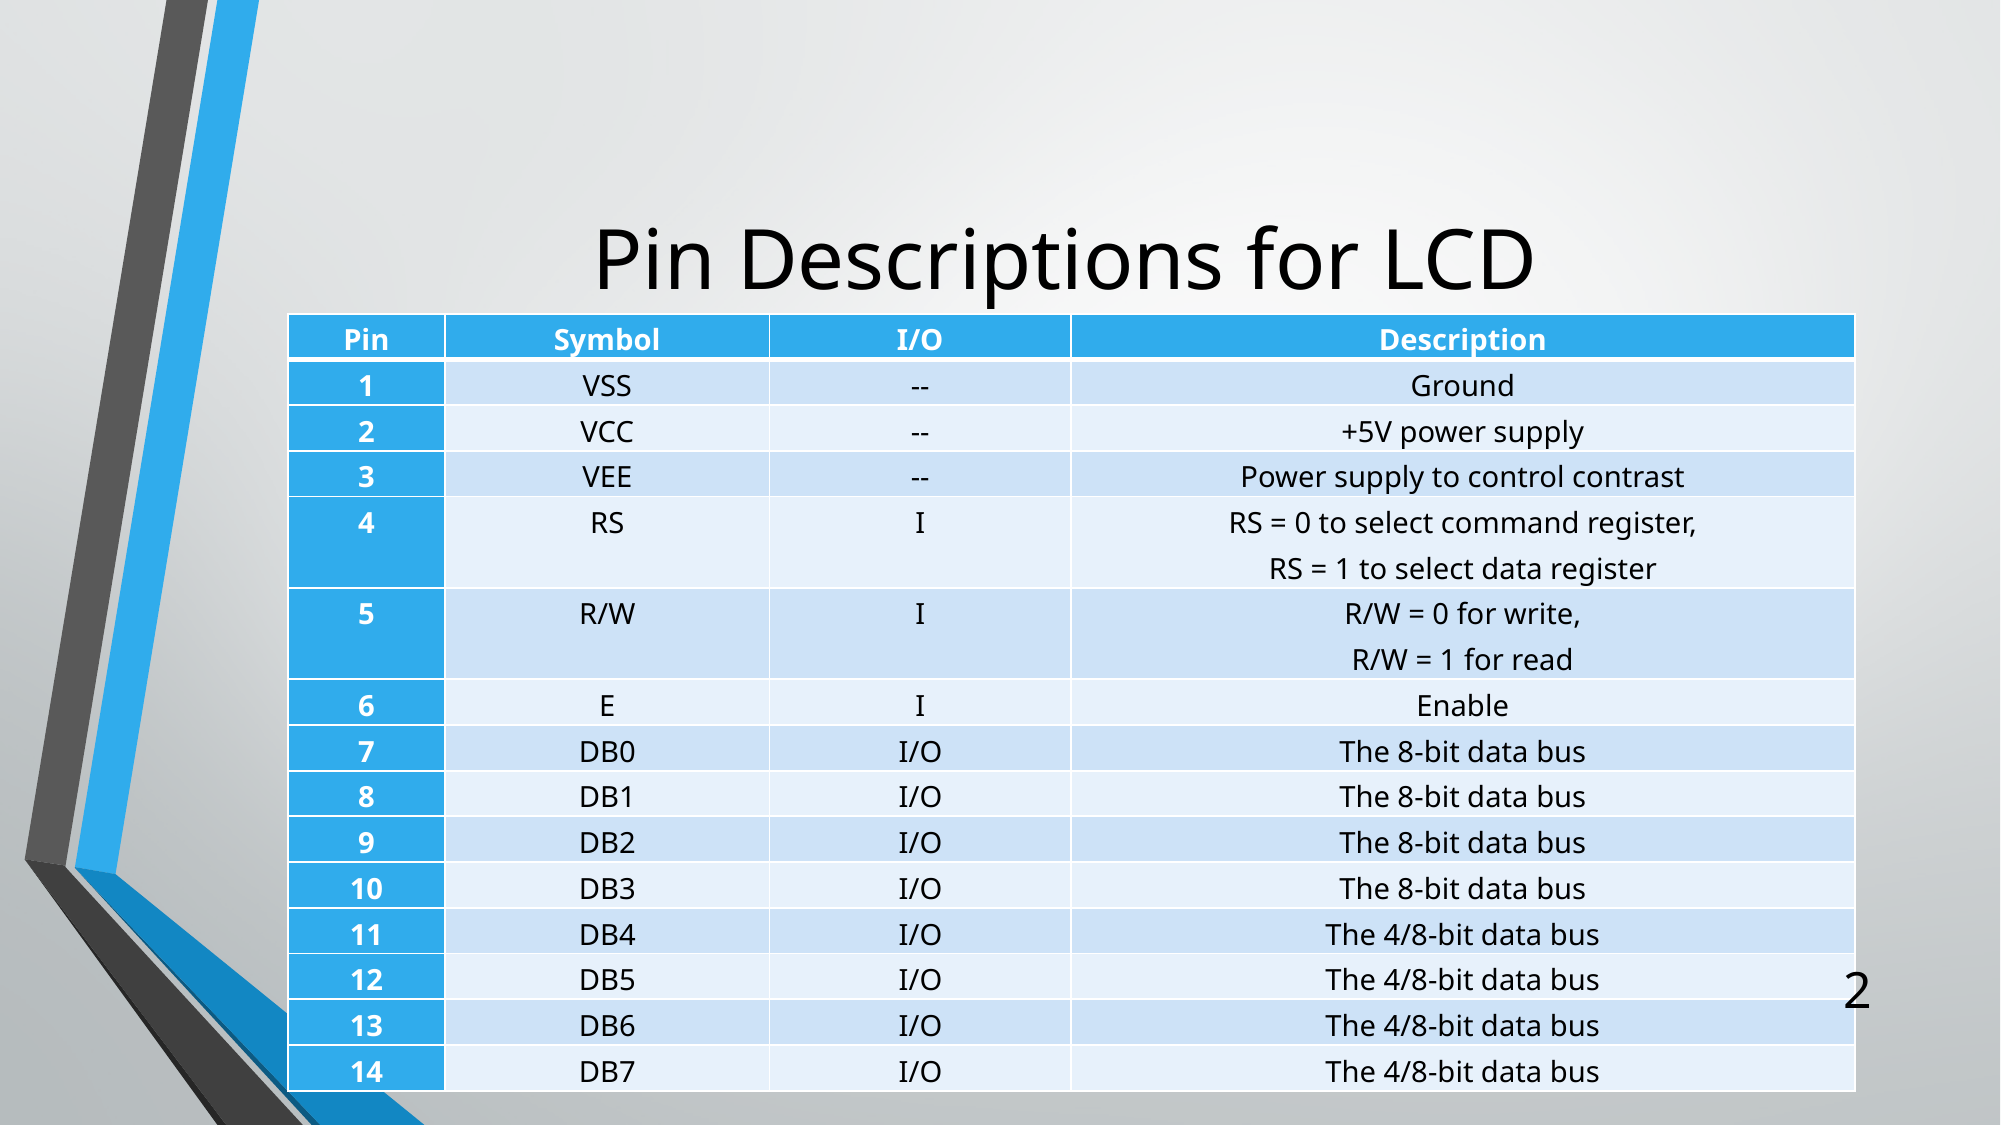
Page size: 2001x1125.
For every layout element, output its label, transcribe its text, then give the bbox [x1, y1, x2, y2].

table_cell 11 [289, 909, 444, 953]
table_cell E [446, 680, 769, 724]
table_cell I/O [770, 1046, 1070, 1090]
table_cell DB1 [446, 772, 769, 815]
table_header Symbol [446, 315, 769, 357]
table_cell 1 [289, 362, 444, 404]
table_cell 12 [289, 954, 444, 998]
table_cell Enable [1072, 680, 1854, 724]
table_cell -- [770, 362, 1070, 404]
table_cell 14 [289, 1046, 444, 1090]
table_cell The 8-bit data bus [1072, 772, 1854, 815]
table_cell I [770, 680, 1070, 724]
table_cell 8 [289, 772, 444, 815]
table_cell RS = 0 to select command register, RS = 1 to select data register [1072, 497, 1854, 587]
table_cell DB0 [446, 726, 769, 770]
table_cell DB7 [446, 1046, 769, 1090]
table_cell DB2 [446, 817, 769, 861]
table_cell R/W = 0 for write, R/W = 1 for read [1072, 589, 1854, 678]
table_header I/O [770, 315, 1070, 357]
table_cell 5 [289, 589, 444, 678]
table_header Pin [289, 315, 444, 357]
table_cell R/W [446, 589, 769, 678]
table_cell VCC [446, 406, 769, 450]
table_cell I/O [770, 726, 1070, 770]
table_cell The 4/8-bit data bus [1072, 1000, 1854, 1044]
slide_number 2 [1796, 962, 1887, 1023]
table_header Description [1072, 315, 1854, 357]
table_cell 6 [289, 680, 444, 724]
table_cell 3 [289, 452, 444, 496]
table_cell 10 [289, 863, 444, 907]
table_cell I/O [770, 863, 1070, 907]
table_cell +5V power supply [1072, 406, 1854, 450]
table_cell I/O [770, 1000, 1070, 1044]
table_cell The 8-bit data bus [1072, 863, 1854, 907]
table_cell I/O [770, 772, 1070, 815]
table_cell DB3 [446, 863, 769, 907]
table_cell Ground [1072, 362, 1854, 404]
table_cell I/O [770, 909, 1070, 953]
table_cell RS [446, 497, 769, 587]
table_cell I [770, 497, 1070, 587]
table_cell -- [770, 452, 1070, 496]
table_cell The 8-bit data bus [1072, 817, 1854, 861]
table_cell The 4/8-bit data bus [1072, 954, 1854, 998]
table_cell I/O [770, 954, 1070, 998]
table_cell VEE [446, 452, 769, 496]
table_cell 7 [289, 726, 444, 770]
table_cell 13 [289, 1000, 444, 1044]
table_cell The 4/8-bit data bus [1072, 1046, 1854, 1090]
table_cell DB6 [446, 1000, 769, 1044]
table_cell I/O [770, 817, 1070, 861]
title Pin Descriptions for LCD [243, 112, 1887, 400]
table_cell DB5 [446, 954, 769, 998]
table_cell The 4/8-bit data bus [1072, 909, 1854, 953]
table_cell 4 [289, 497, 444, 587]
table_cell I [770, 589, 1070, 678]
table_cell VSS [446, 362, 769, 404]
table_cell The 8-bit data bus [1072, 726, 1854, 770]
table_cell -- [770, 406, 1070, 450]
table_cell 2 [289, 406, 444, 450]
table_cell DB4 [446, 909, 769, 953]
table_cell 9 [289, 817, 444, 861]
table_cell Power supply to control contrast [1072, 452, 1854, 496]
